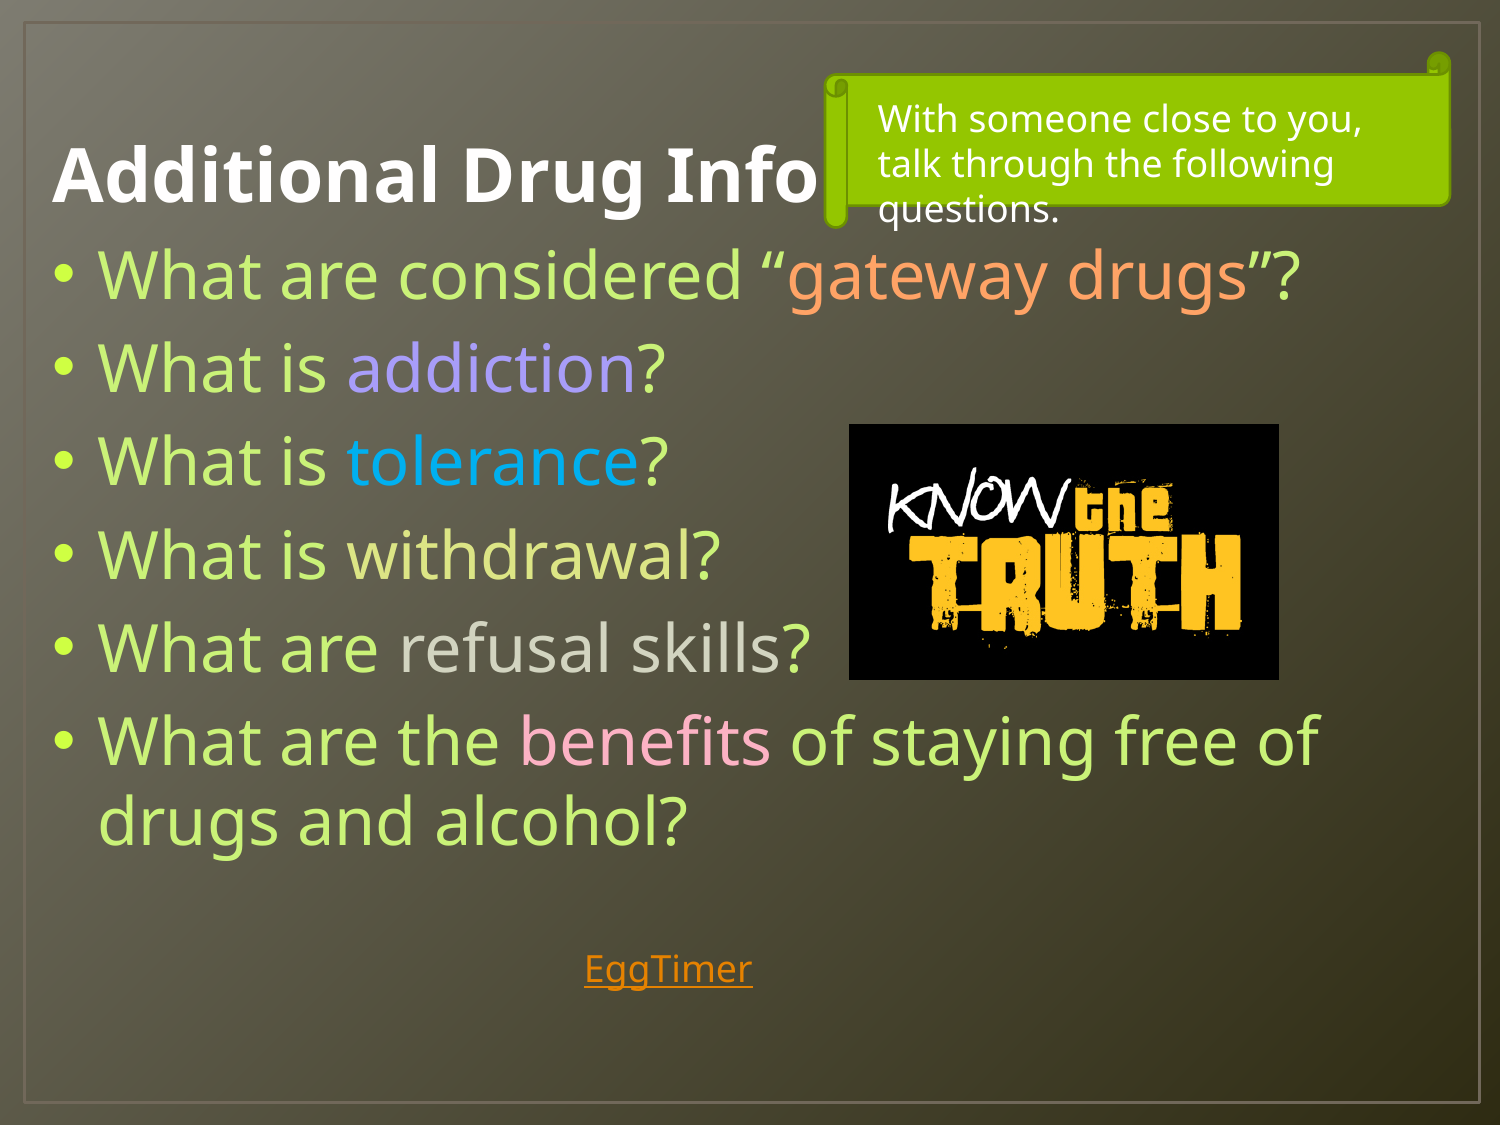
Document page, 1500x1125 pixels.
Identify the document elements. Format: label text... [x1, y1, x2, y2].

text_box [825, 52, 1450, 228]
text_box EggTimer [569, 937, 788, 998]
title Additional Drug Info. [37, 37, 1388, 224]
list What are considered “gateway drugs”? What is addiction? What is tolerance? What is withdrawal? What are refusal skills? What are the benefits of staying free of drugs and alcohol? [37, 224, 1388, 968]
text_box With someone close to you, talk through the following questions. [862, 87, 1450, 194]
picture [849, 424, 1280, 680]
